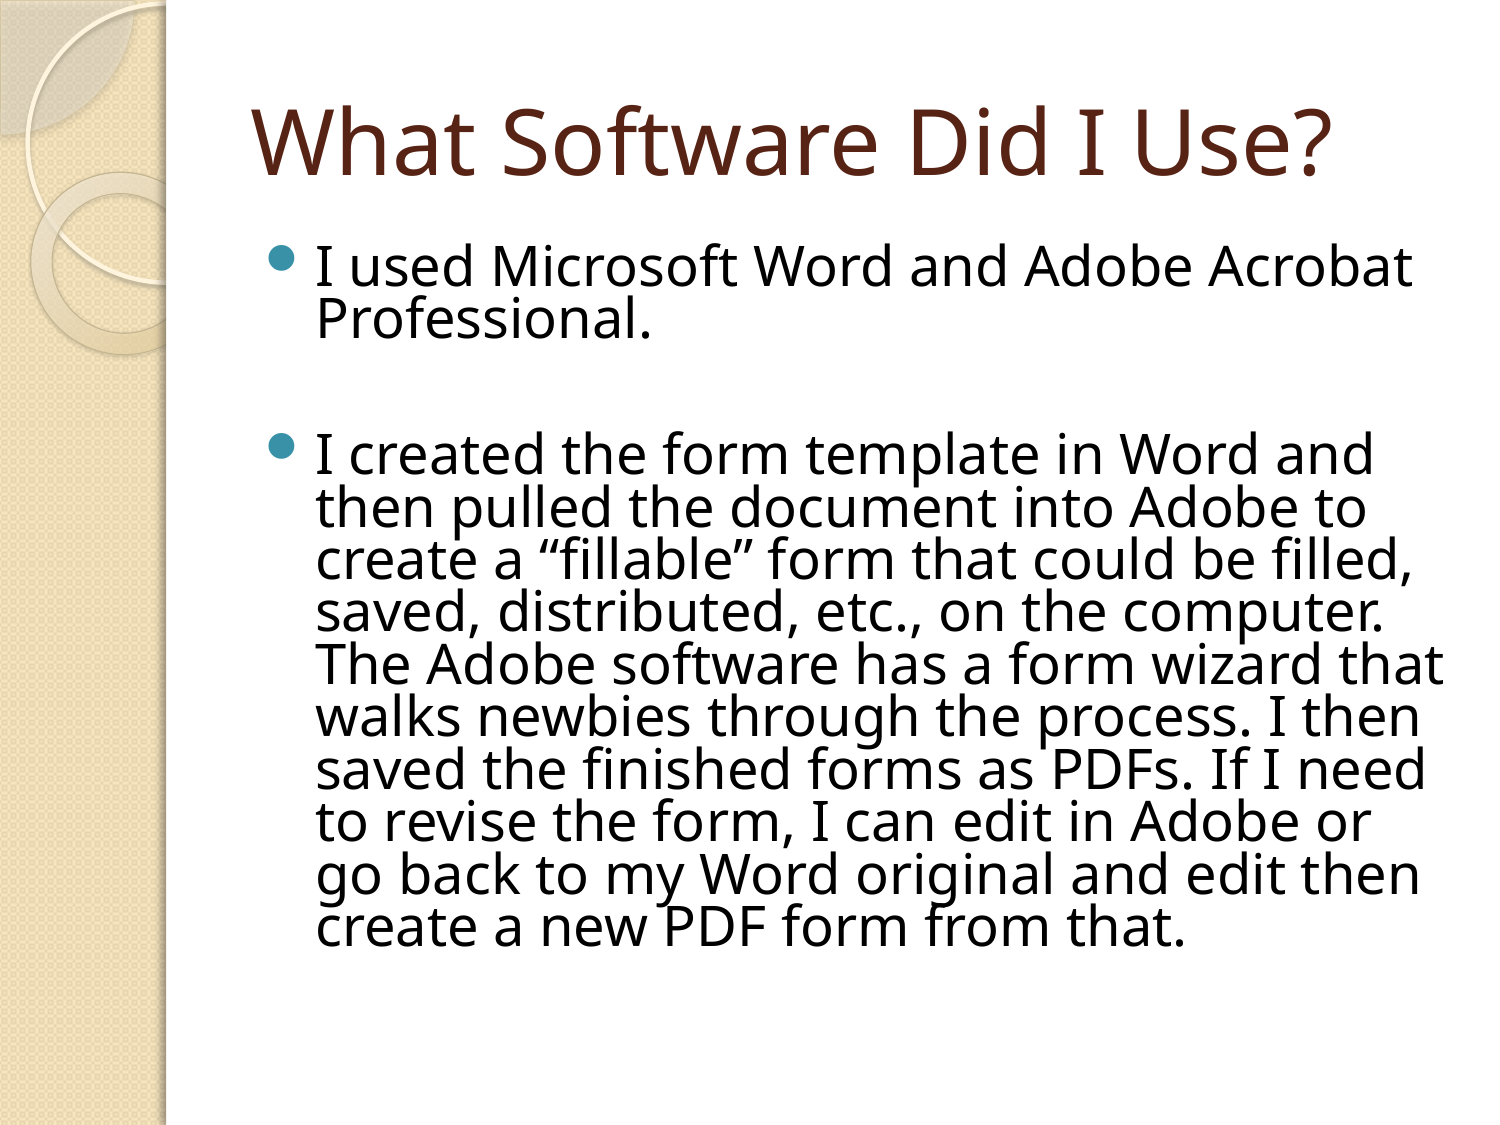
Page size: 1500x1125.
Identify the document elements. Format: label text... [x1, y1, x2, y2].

list I used Microsoft Word and Adobe Acrobat Professional. I created the form template in Word and then pulled the document into Adobe to create a “fillable” form that could be filled, saved, distributed, etc., on the computer. The Adobe software has a form wizard that walks newbies through the process. I then saved the finished forms as PDFs. If I need to revise the form, I can edit in Adobe or go back to my Word original and edit then create a new PDF form from that. [235, 237, 1466, 1025]
title What Software Did I Use? [235, 45, 1466, 233]
